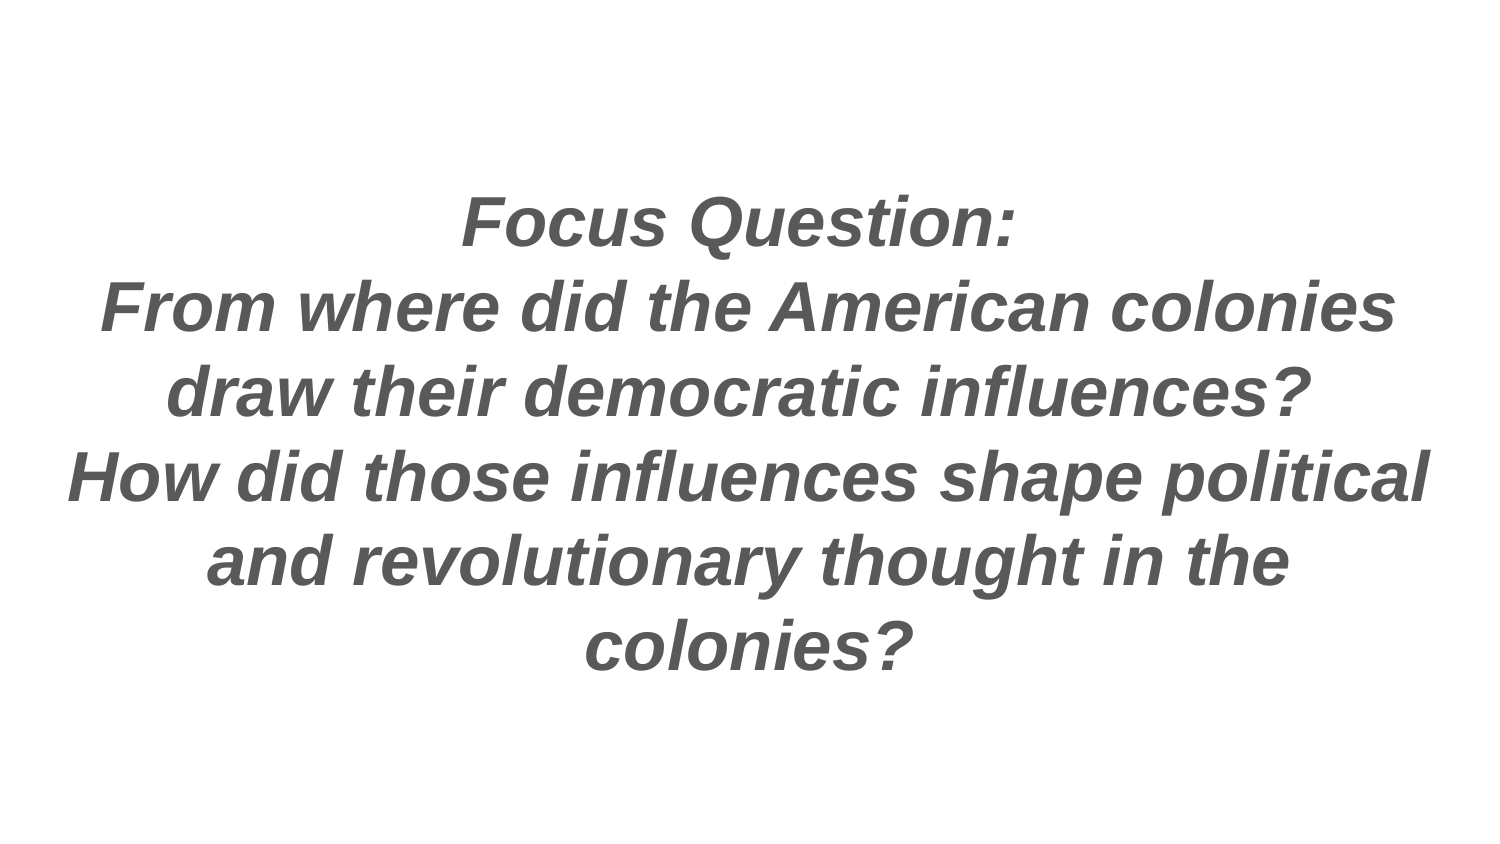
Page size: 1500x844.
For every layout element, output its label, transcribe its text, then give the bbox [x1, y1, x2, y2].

title Focus Question: From where did the American colonies draw their democratic influences? How did those influences shape political and revolutionary thought in the colonies? [51, 352, 1449, 598]
